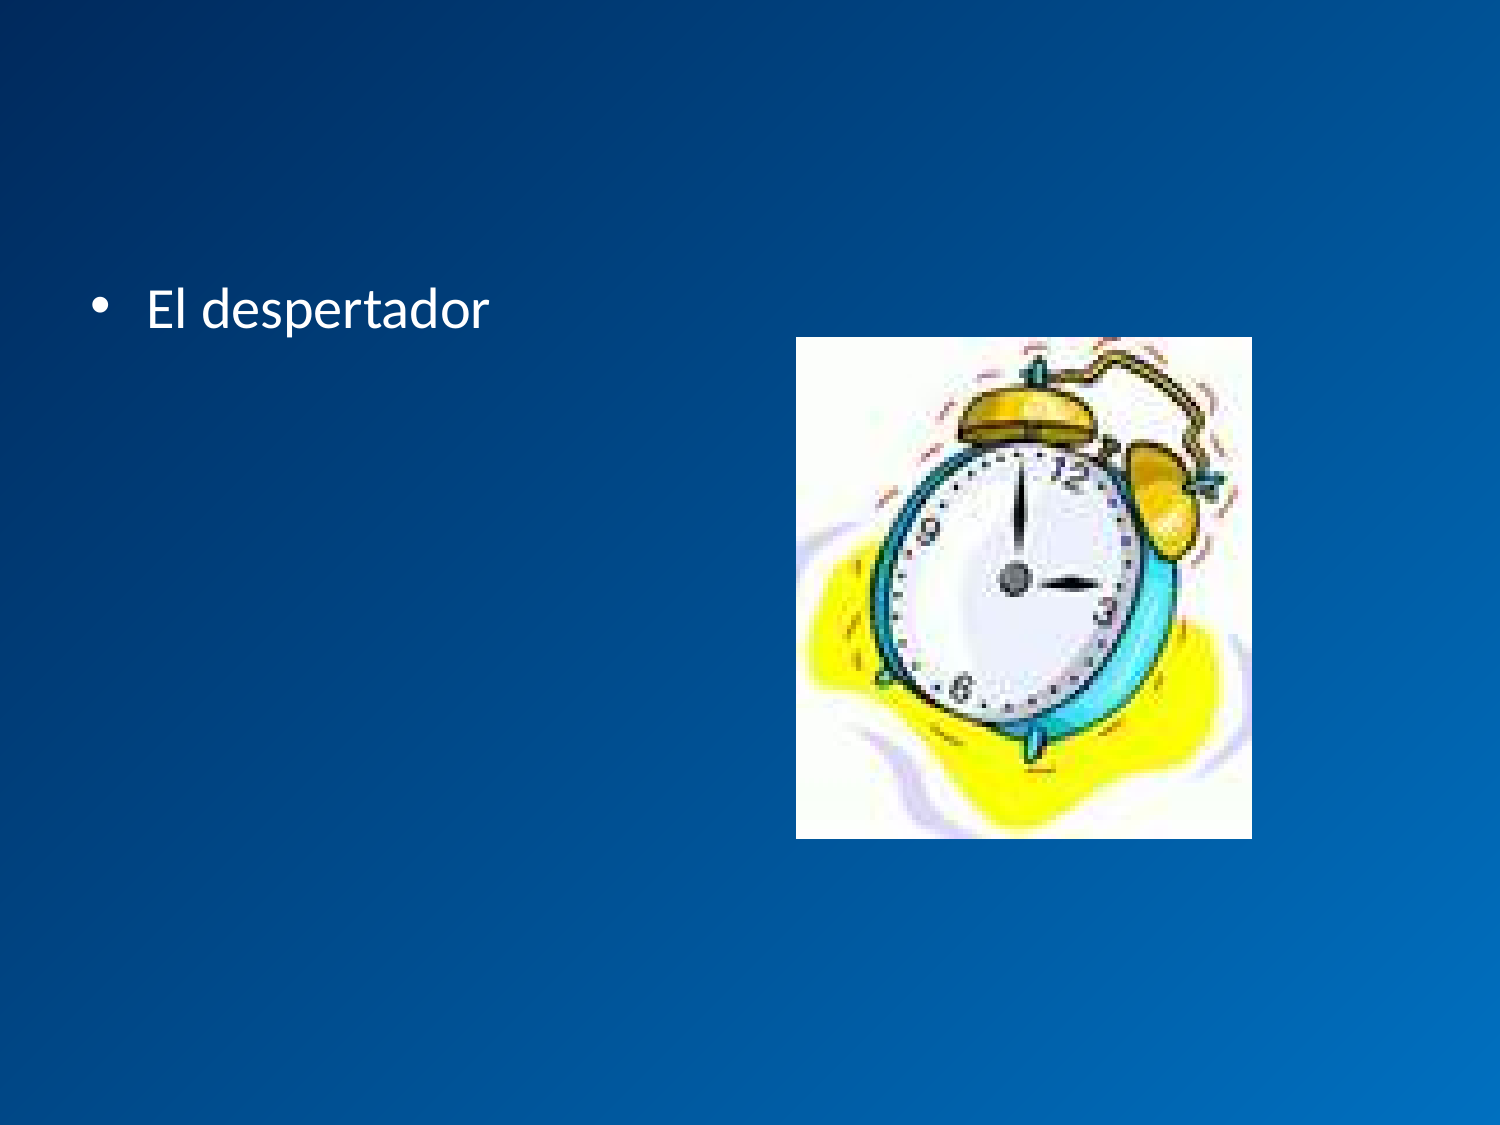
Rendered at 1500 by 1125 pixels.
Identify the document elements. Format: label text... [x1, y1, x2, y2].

picture [796, 337, 1252, 840]
list El despertador [75, 262, 738, 1005]
